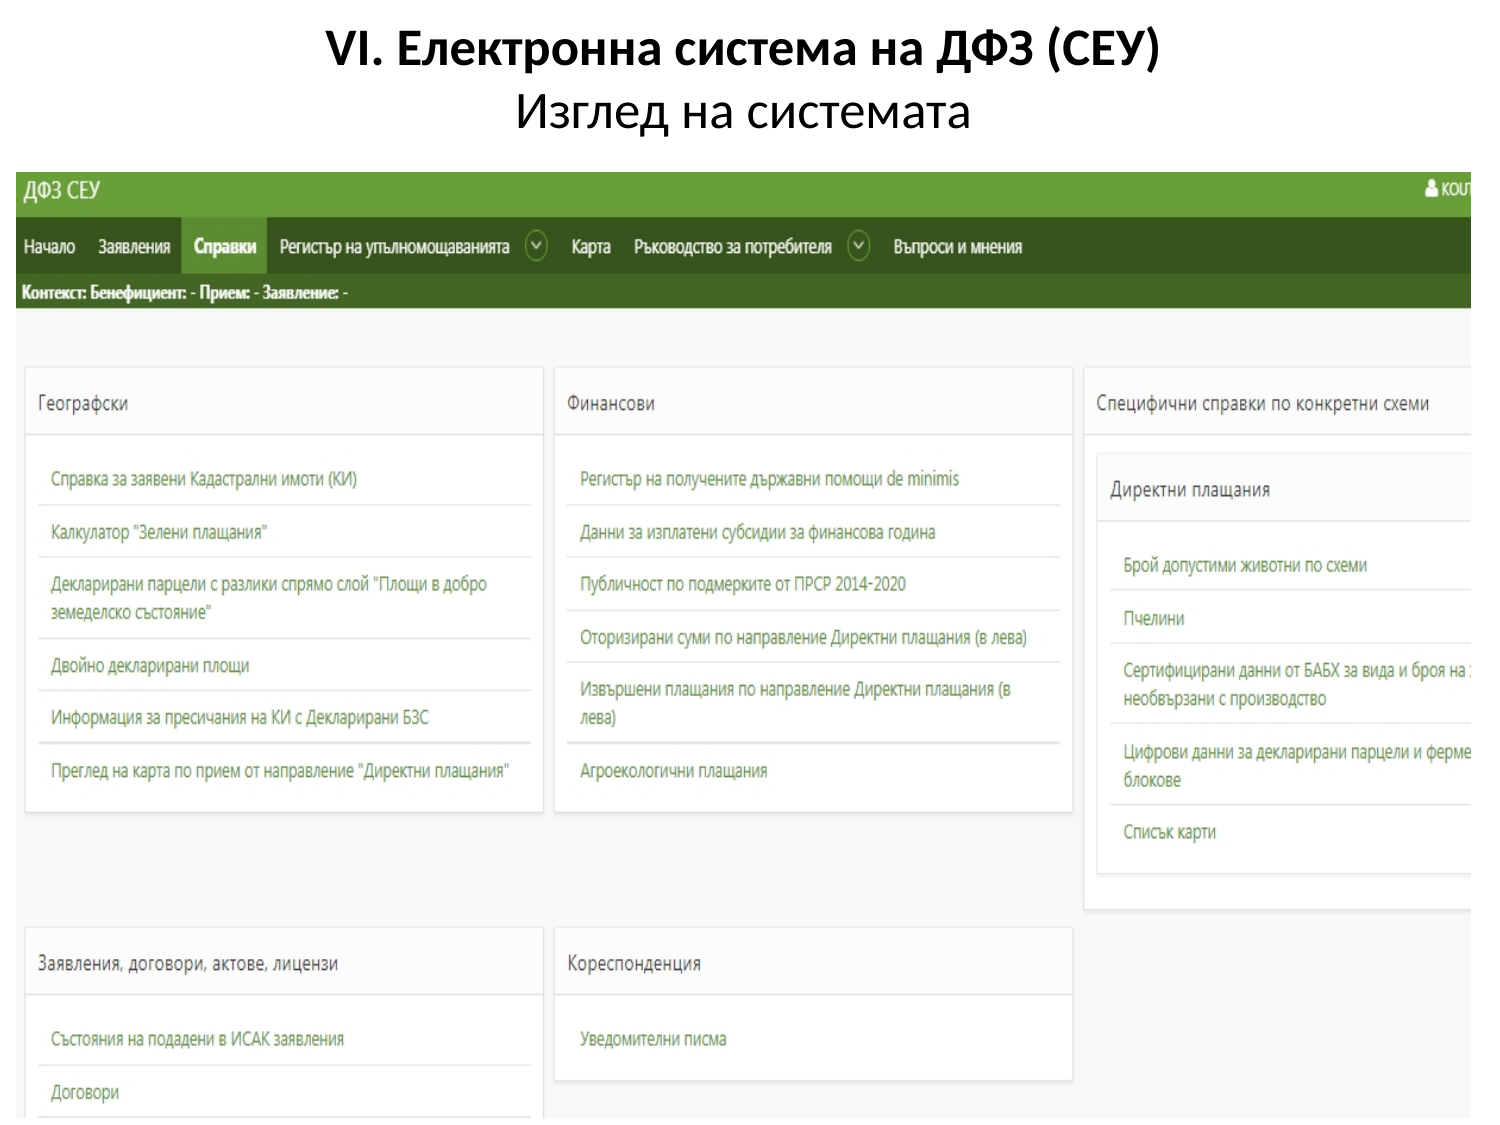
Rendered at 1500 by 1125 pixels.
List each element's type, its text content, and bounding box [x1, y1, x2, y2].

picture [16, 172, 1471, 1118]
title VI. Електронна система на ДФЗ (СЕУ) Изглед на системата [68, 4, 1419, 147]
